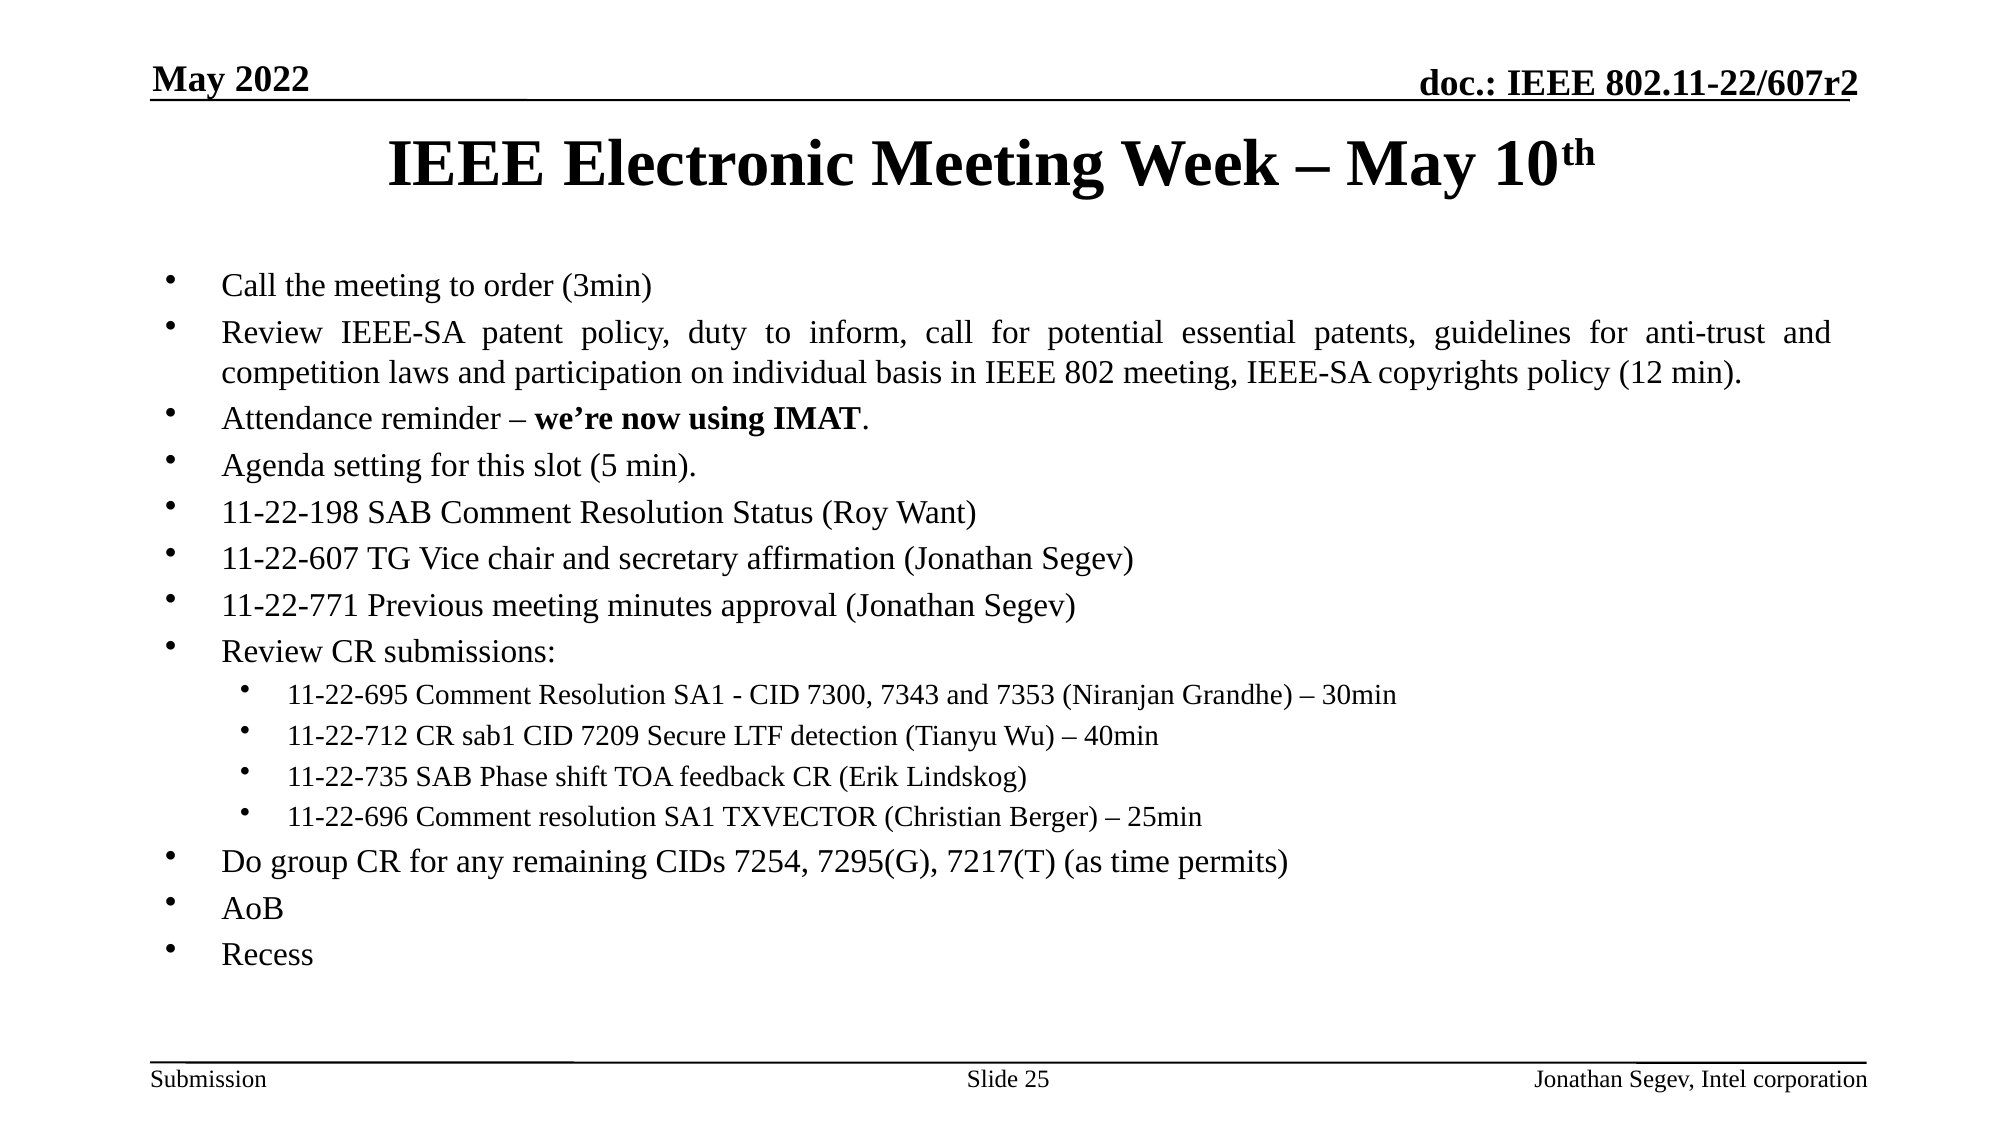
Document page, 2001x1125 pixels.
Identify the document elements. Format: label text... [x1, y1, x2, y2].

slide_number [152, 54, 563, 100]
title IEEE Electronic Meeting Week – May 10th [149, 112, 1850, 205]
footer Jonathan Segev, Intel corporation [1171, 1061, 1869, 1093]
slide_number Slide 25 [950, 1061, 1067, 1123]
list Call the meeting to order (3min) Review IEEE-SA patent policy, duty to inform, call for potential essential patents, guidelines for anti-trust and competition laws and participation on individual basis in IEEE 802 meeting, IEEE-SA copyrights policy (12 min). Attendance reminder – we’re now using IMAT. Agenda setting for this slot (5 min). 11-22-198 SAB Comment Resolution Status (Roy Want) 11-22-607 TG Vice chair and secretary affirmation (Jonathan Segev) 11-22-771 Previous meeting minutes approval (Jonathan Segev) Review CR submissions: 11-22-695 Comment Resolution SA1 - CID 7300, 7343 and 7353 (Niranjan Grandhe) – 30min 11-22-712 CR sab1 CID 7209 Secure LTF detection (Tianyu Wu) – 40min 11-22-735 SAB Phase shift TOA feedback CR (Erik Lindskog) 11-22-696 Comment resolution SA1 TXVECTOR (Christian Berger) – 25min Do group CR for any remaining CIDs 7254, 7295(G), 7217(T) (as time permits) AoB Recess [149, 255, 1850, 1048]
